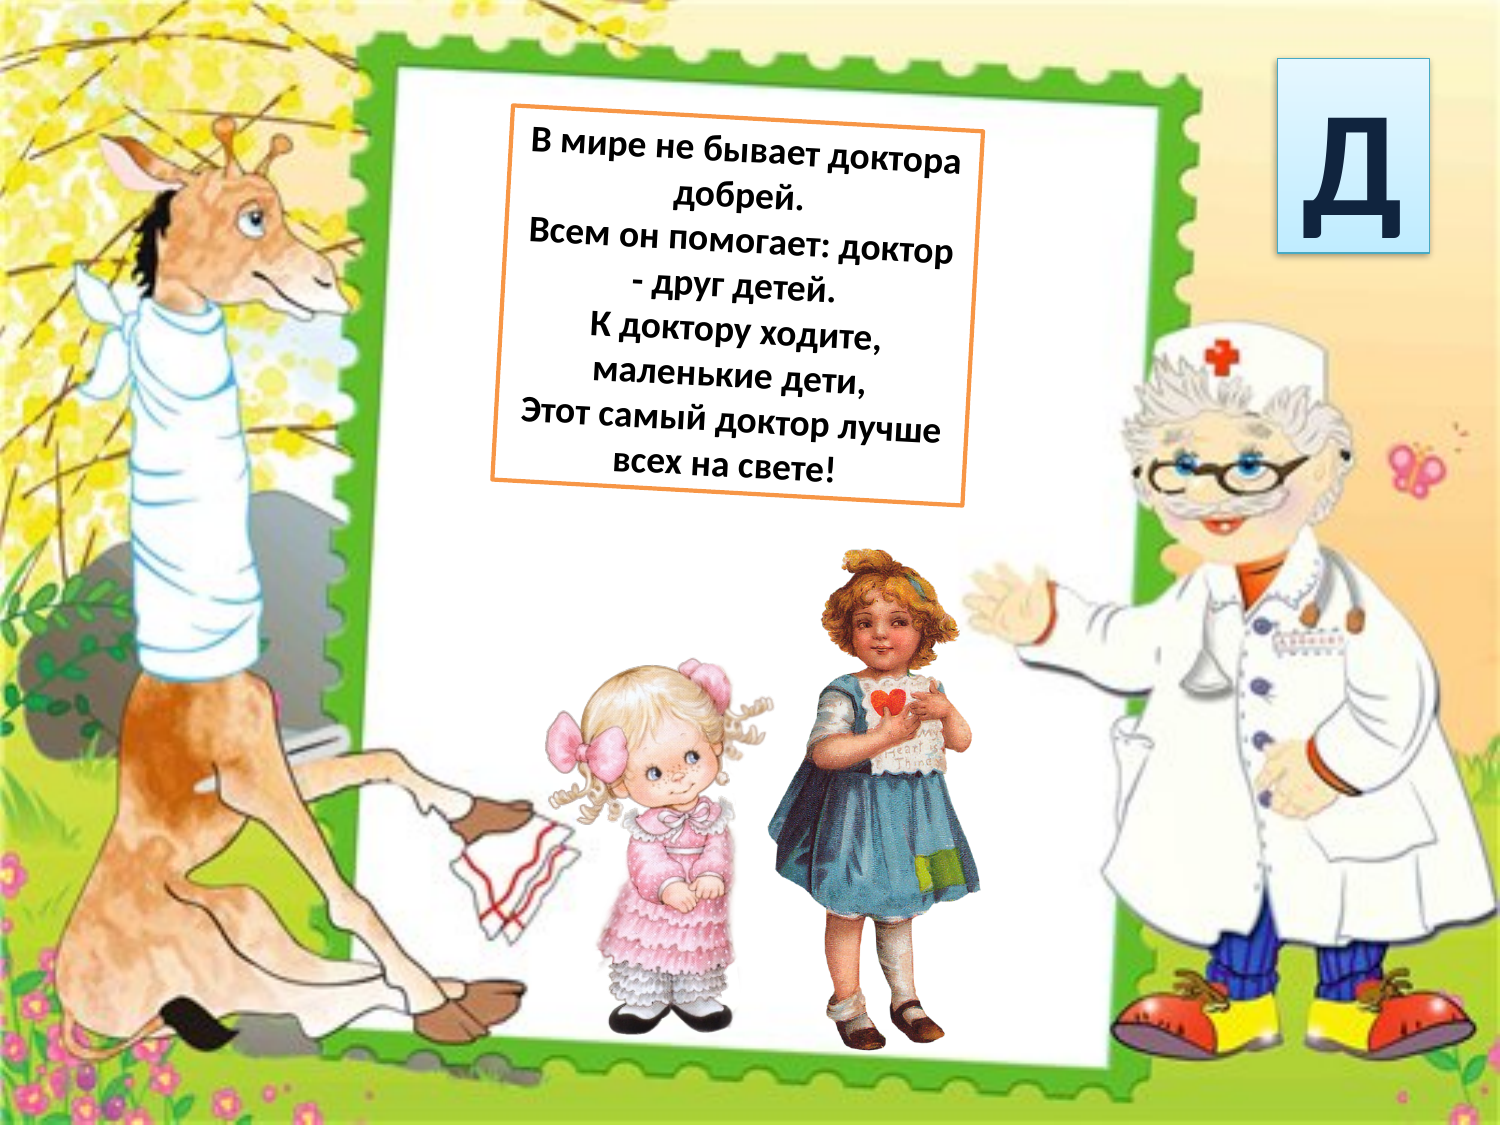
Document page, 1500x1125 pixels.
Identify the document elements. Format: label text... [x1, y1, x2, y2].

text_box Д [1277, 58, 1430, 254]
picture [0, 0, 1500, 1125]
text_box В мире не бывает доктора добрей. Всем он помогает: доктор - друг детей. К доктору ходите, маленькие дети, Этот самый доктор лучше всех на свете! [490, 103, 986, 508]
